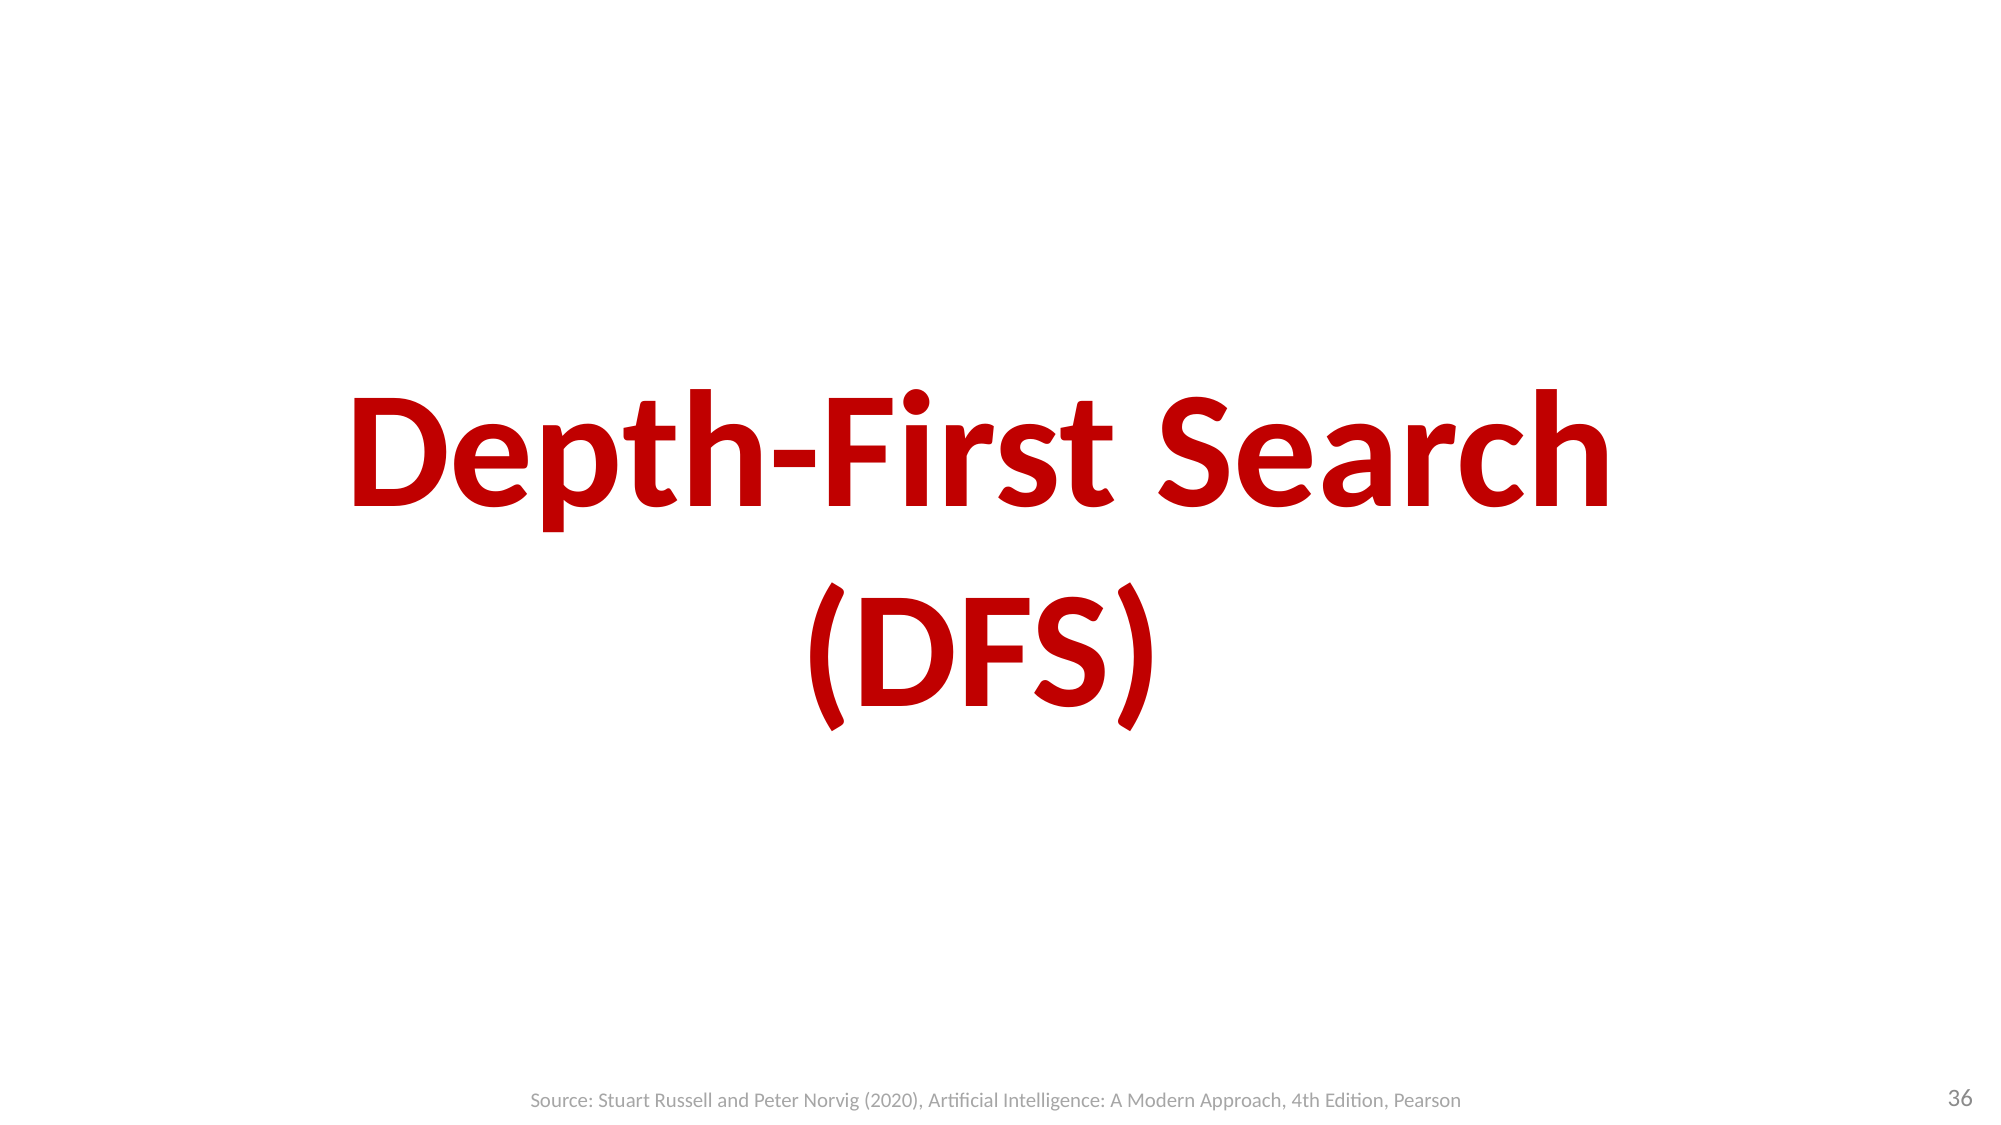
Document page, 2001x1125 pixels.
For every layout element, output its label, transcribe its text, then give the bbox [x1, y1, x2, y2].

title Depth-First Search (DFS) [303, 20, 1697, 1060]
text_box Source: Stuart Russell and Peter Norvig (2020), Artificial Intelligence: A Modern Approach, 4th Edition, Pearson [423, 1079, 1570, 1119]
slide_number 36 [1830, 1076, 1989, 1116]
